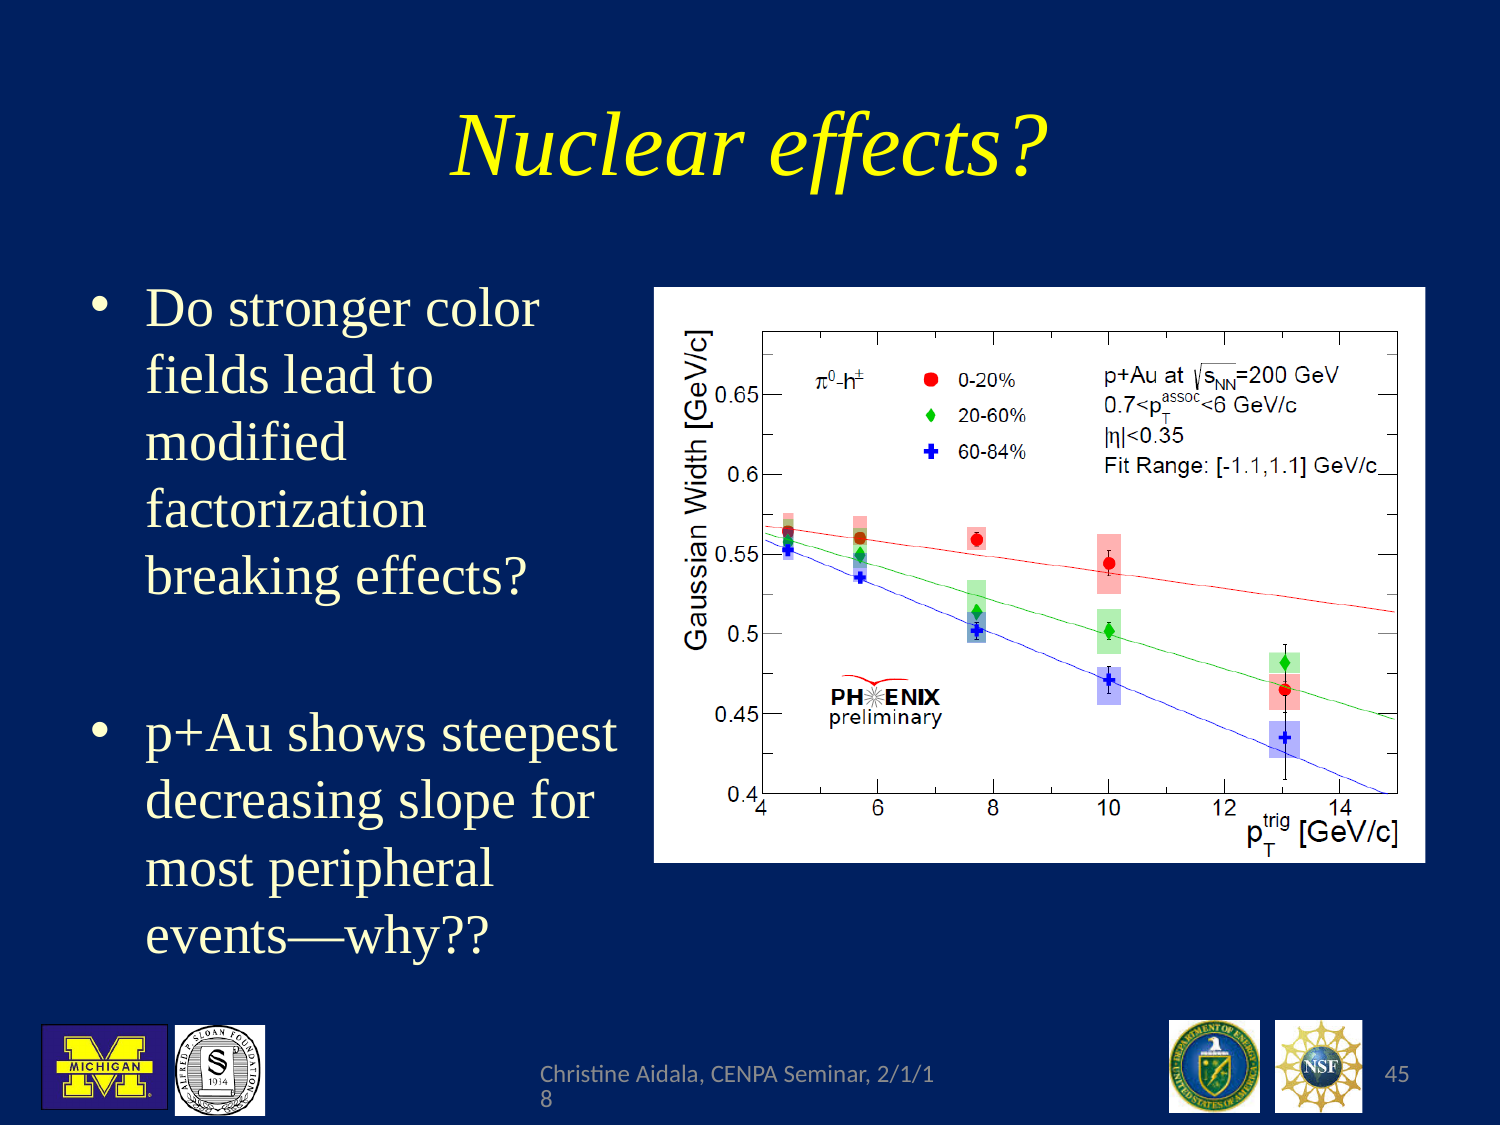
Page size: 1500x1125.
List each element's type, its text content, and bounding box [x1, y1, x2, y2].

slide_number 45 [1074, 1042, 1425, 1103]
picture [174, 1025, 266, 1116]
picture [1169, 1020, 1260, 1042]
list Do stronger color fields lead to modified factorization breaking effects? p+Au shows steepest decreasing slope for most peripheral events—why?? [75, 262, 638, 1005]
picture [1275, 1103, 1363, 1113]
footer Christine Aidala, CENPA Seminar, 2/1/18 [525, 1042, 963, 1103]
picture [1169, 1103, 1260, 1113]
picture [653, 287, 1426, 863]
picture [1275, 1020, 1363, 1042]
picture [41, 1024, 168, 1110]
title Nuclear effects? [75, 45, 1425, 233]
